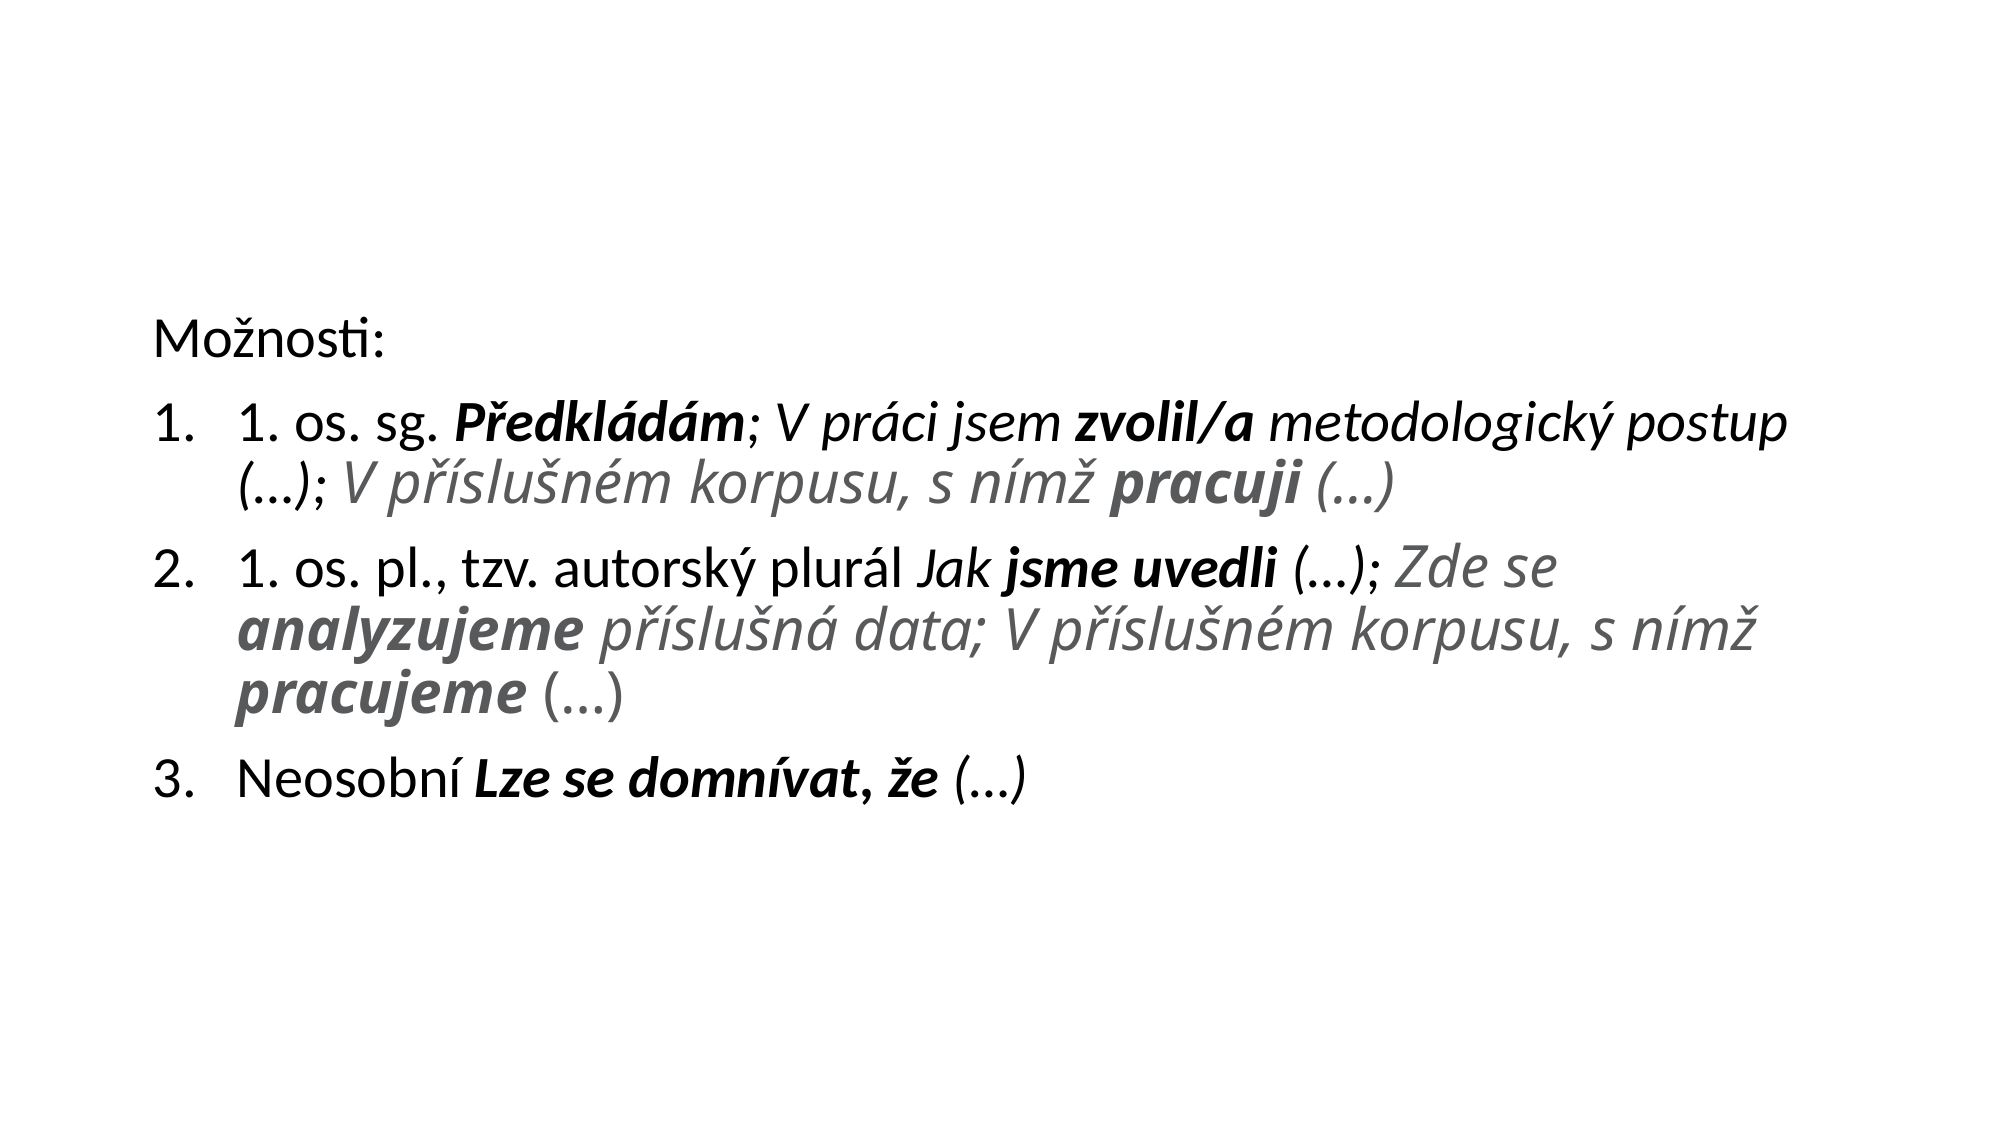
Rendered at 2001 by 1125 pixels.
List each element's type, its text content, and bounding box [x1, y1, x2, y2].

list Možnosti: 1. os. sg. Předkládám; V práci jsem zvolil/a metodologický postup (…); V příslušném korpusu, s nímž pracuji (…) 1. os. pl., tzv. autorský plurál Jak jsme uvedli (…); Zde se analyzujeme příslušná data; V příslušném korpusu, s nímž pracujeme (…) Neosobní Lze se domnívat, že (…) [137, 299, 1863, 1014]
